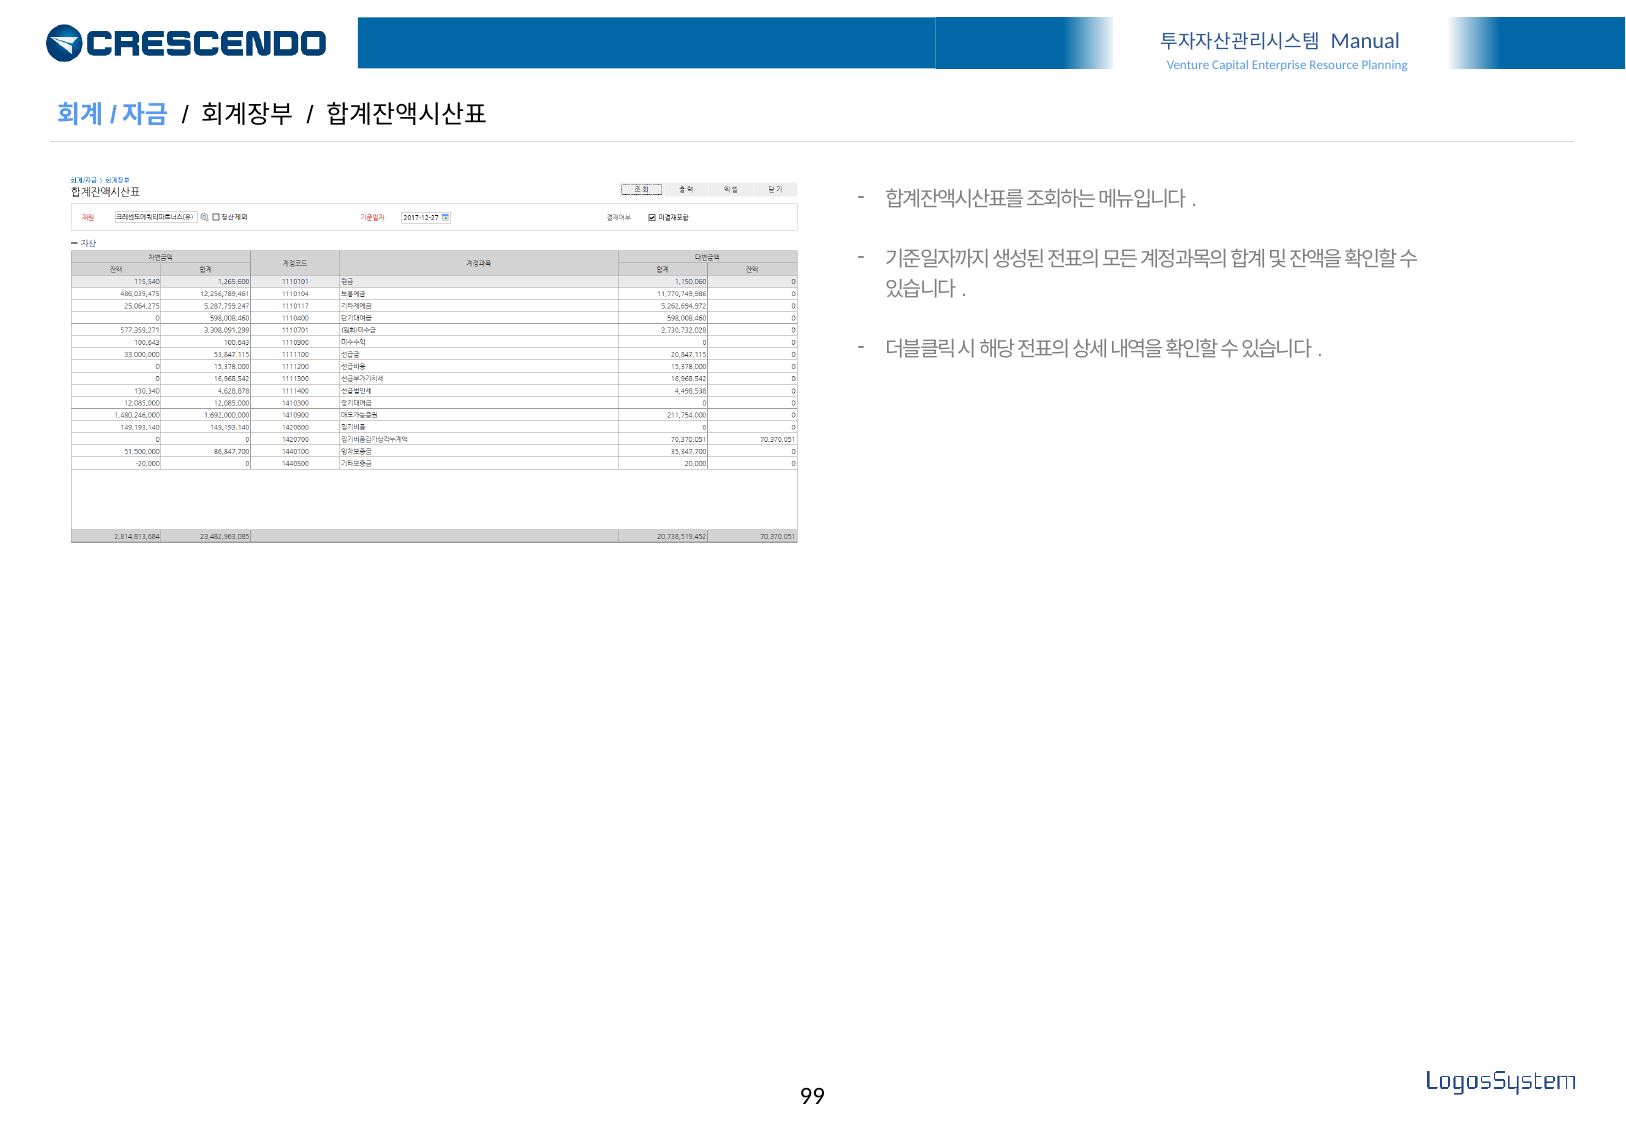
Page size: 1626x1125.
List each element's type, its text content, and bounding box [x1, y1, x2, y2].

text_box 합계잔액시산표를 조회하는 메뉴입니다. 기준일자까지 생성된 전표의 모든 계정과목의 합계 및 잔액을 확인할 수 있습니다. 더블클릭 시 해당 전표의 상세 내역을 확인할 수 있습니다. [843, 173, 1575, 369]
picture [1427, 1071, 1575, 1095]
picture [65, 173, 805, 559]
picture [32, 9, 339, 77]
text_box 회계/자금 / 회계장부 / 합계잔액시산표 [57, 90, 503, 136]
